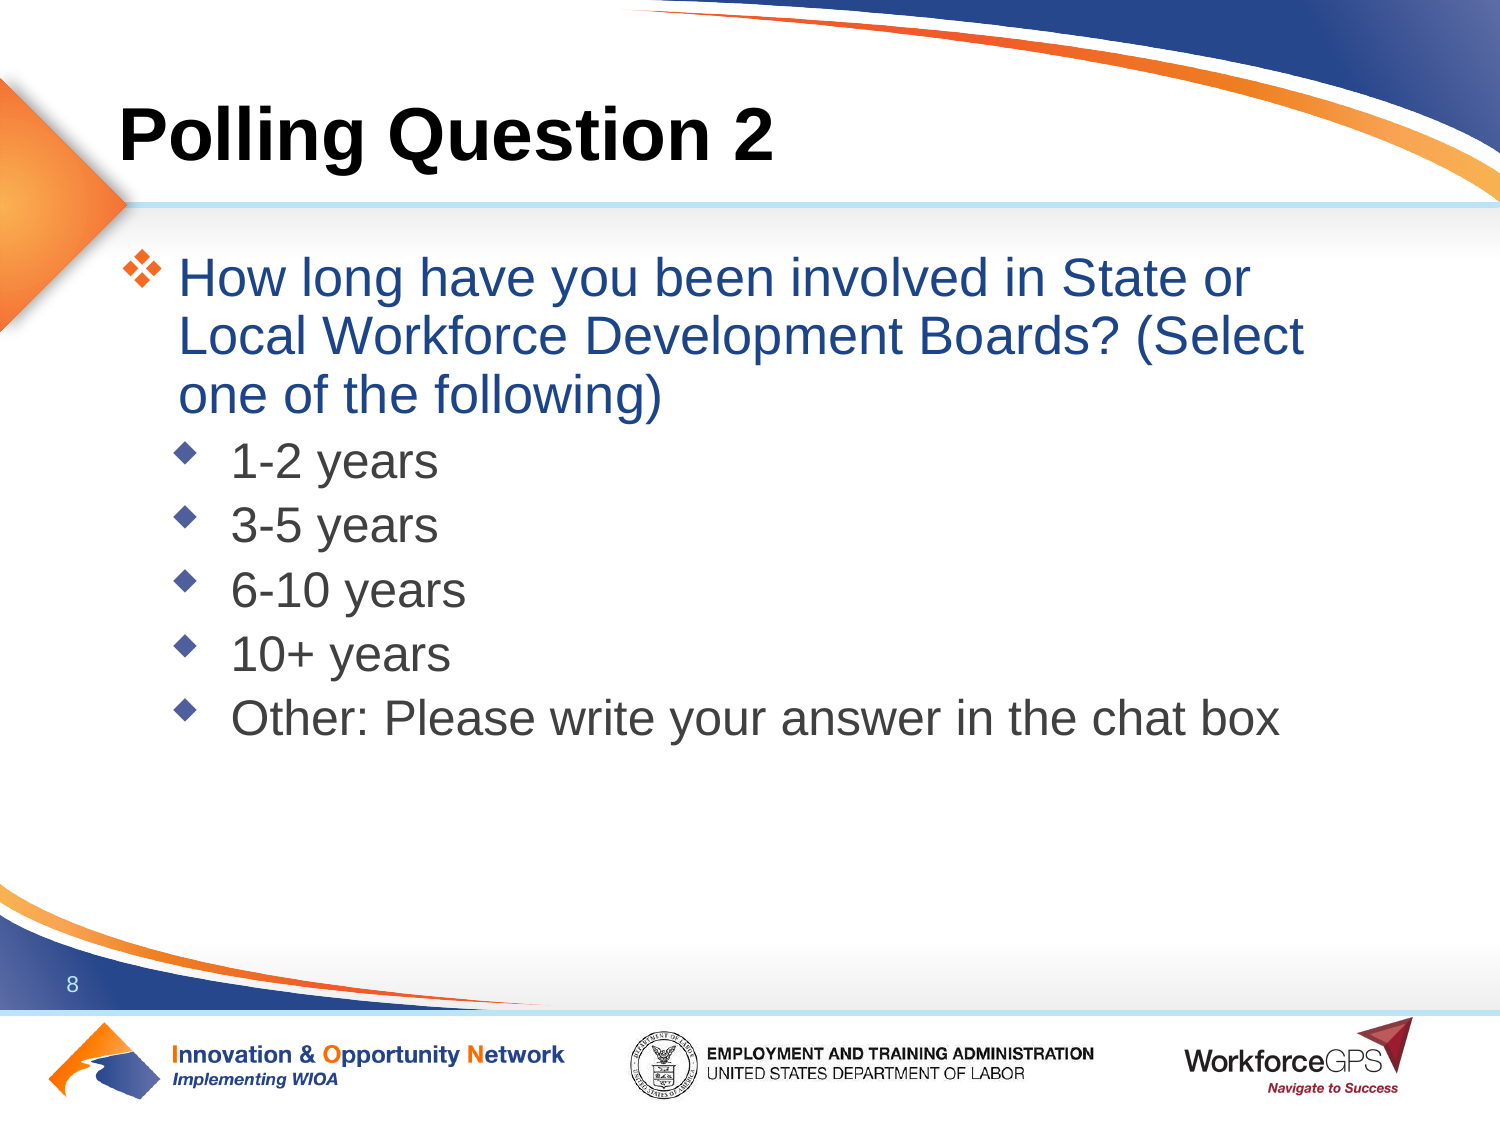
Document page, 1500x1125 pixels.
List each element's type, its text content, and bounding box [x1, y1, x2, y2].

picture [589, 0, 1500, 202]
picture [1182, 1016, 1415, 1096]
list How long have you been involved in State or Local Workforce Development Boards? (Select one of the following) 1-2 years 3-5 years 6-10 years 10+ years Other: Please write your answer in the chat box [103, 241, 1397, 998]
title Polling Question 2 [103, 38, 1397, 185]
picture [0, 882, 573, 1010]
picture [628, 1025, 1097, 1101]
picture [39, 1016, 576, 1107]
